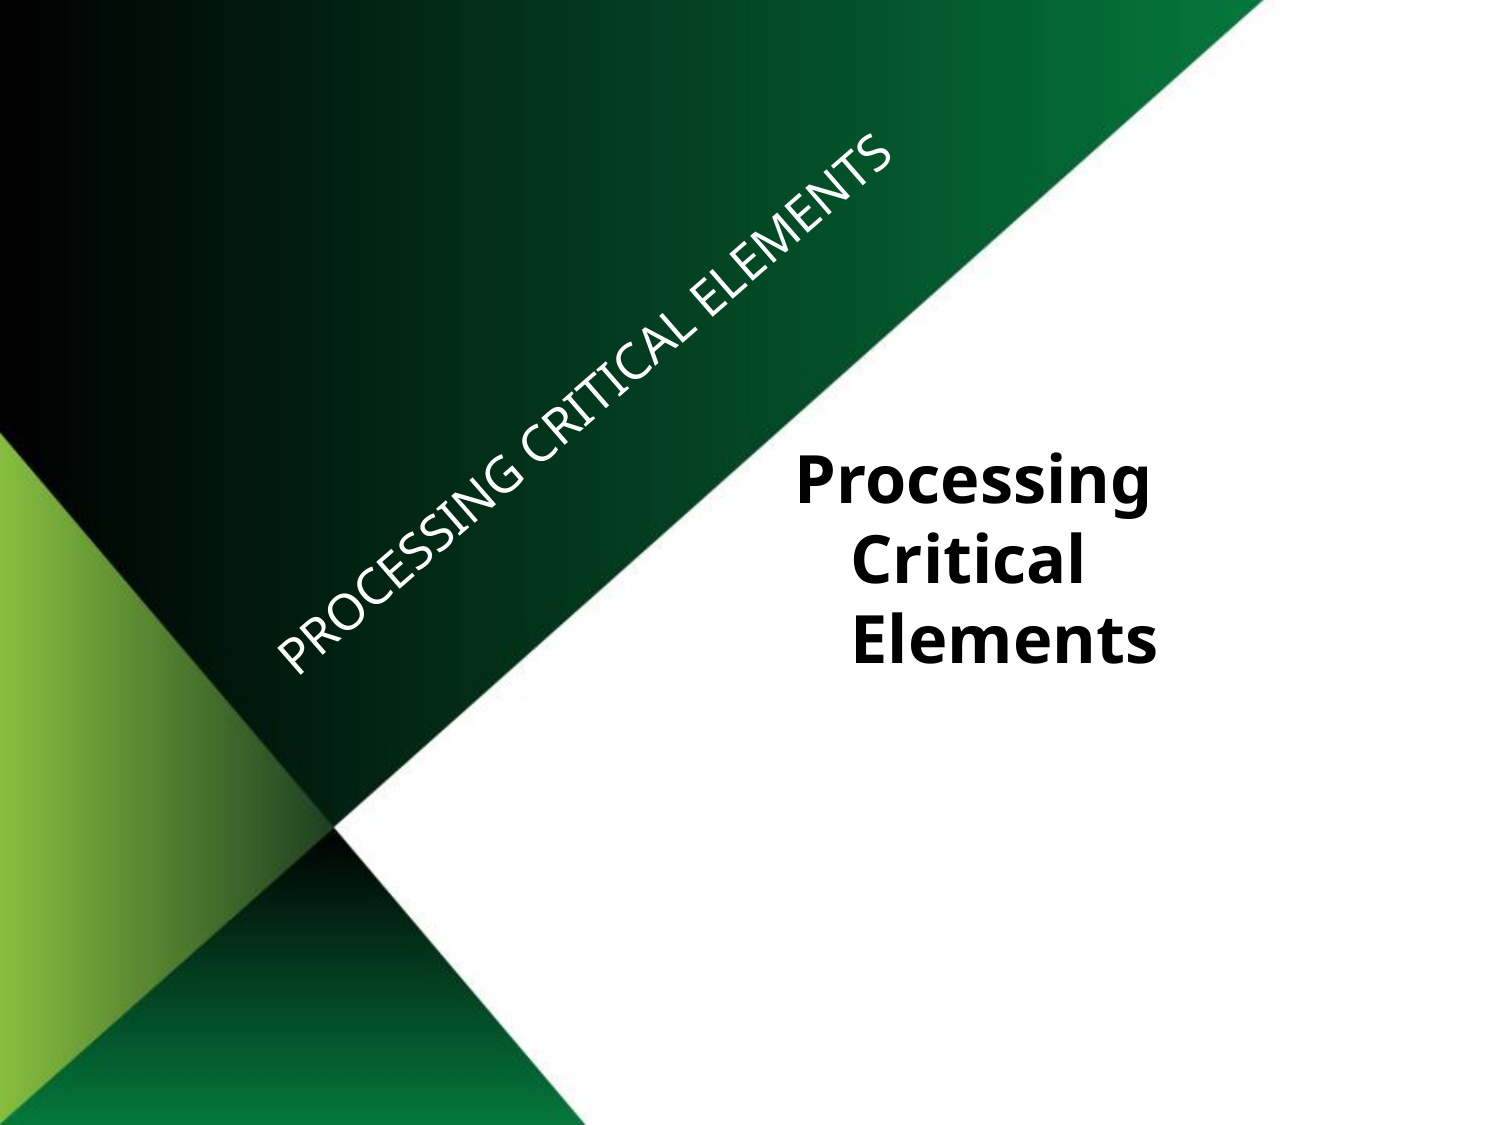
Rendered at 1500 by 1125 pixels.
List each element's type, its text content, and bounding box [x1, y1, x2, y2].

list Processing Critical Elements [779, 429, 1404, 975]
title Processing Critical elements [230, 63, 938, 696]
picture [0, 0, 1500, 1125]
